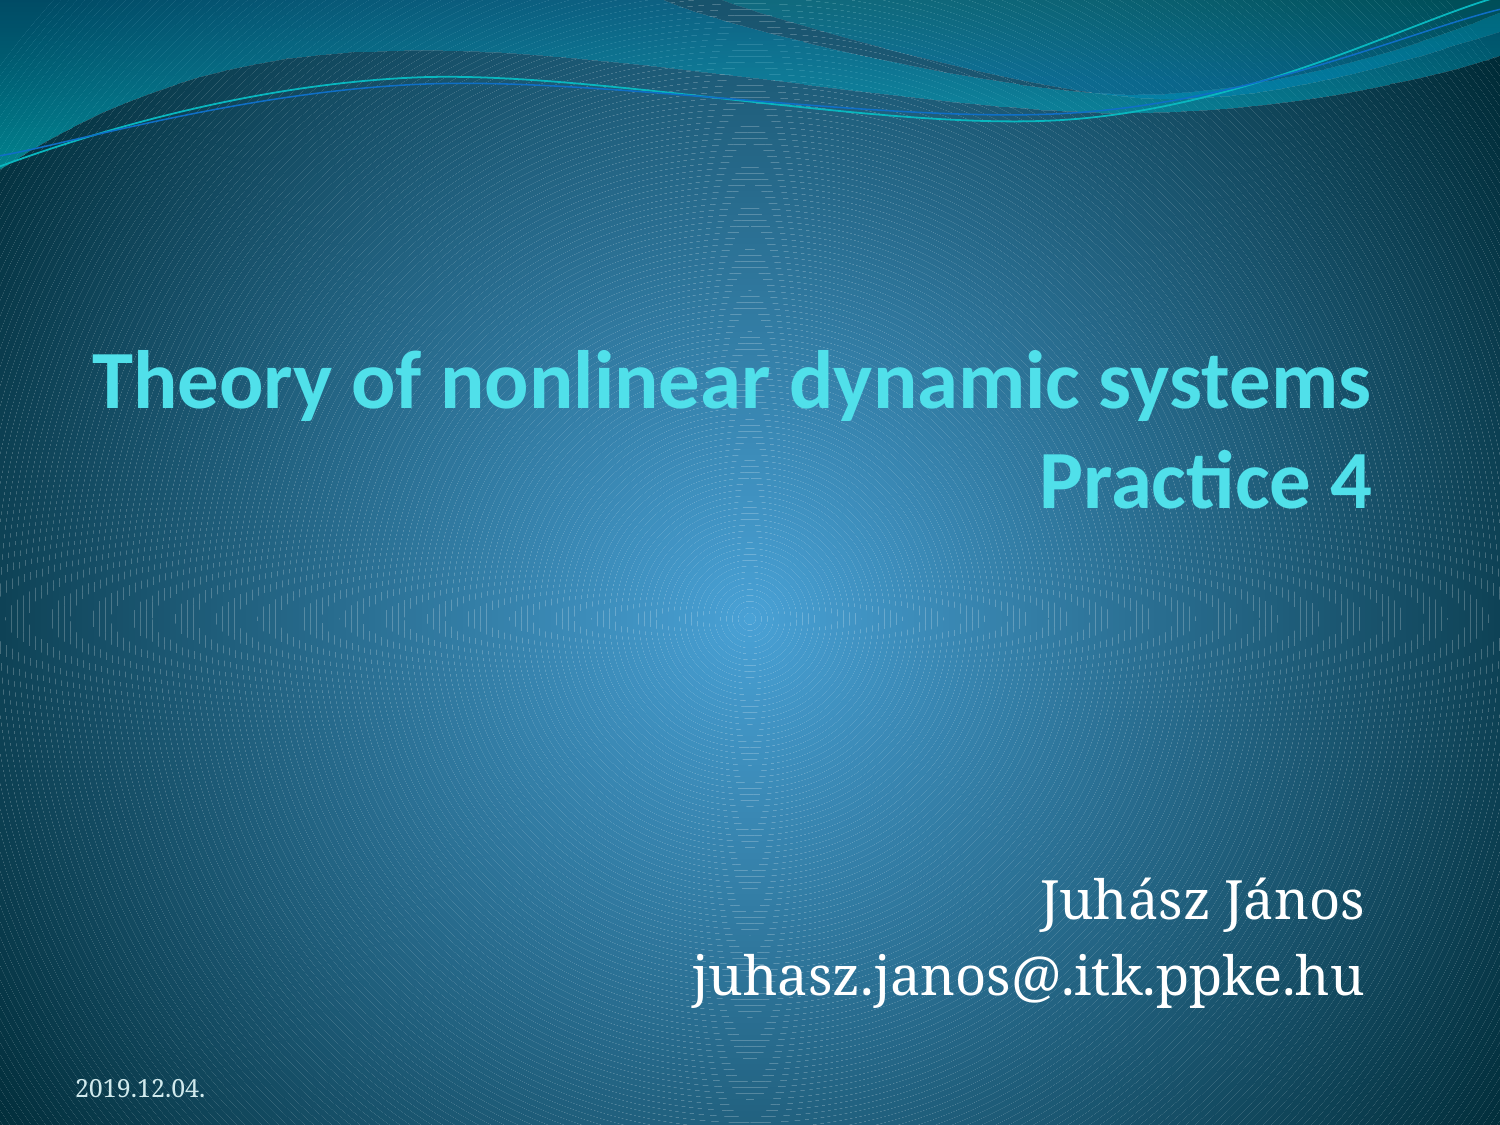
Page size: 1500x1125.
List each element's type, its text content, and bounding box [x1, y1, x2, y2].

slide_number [75, 1042, 425, 1103]
subtitle Juhász János juhasz.janos@.itk.ppke.hu [87, 857, 1376, 1035]
title Theory of nonlinear dynamic systems Practice 4 [87, 224, 1376, 525]
